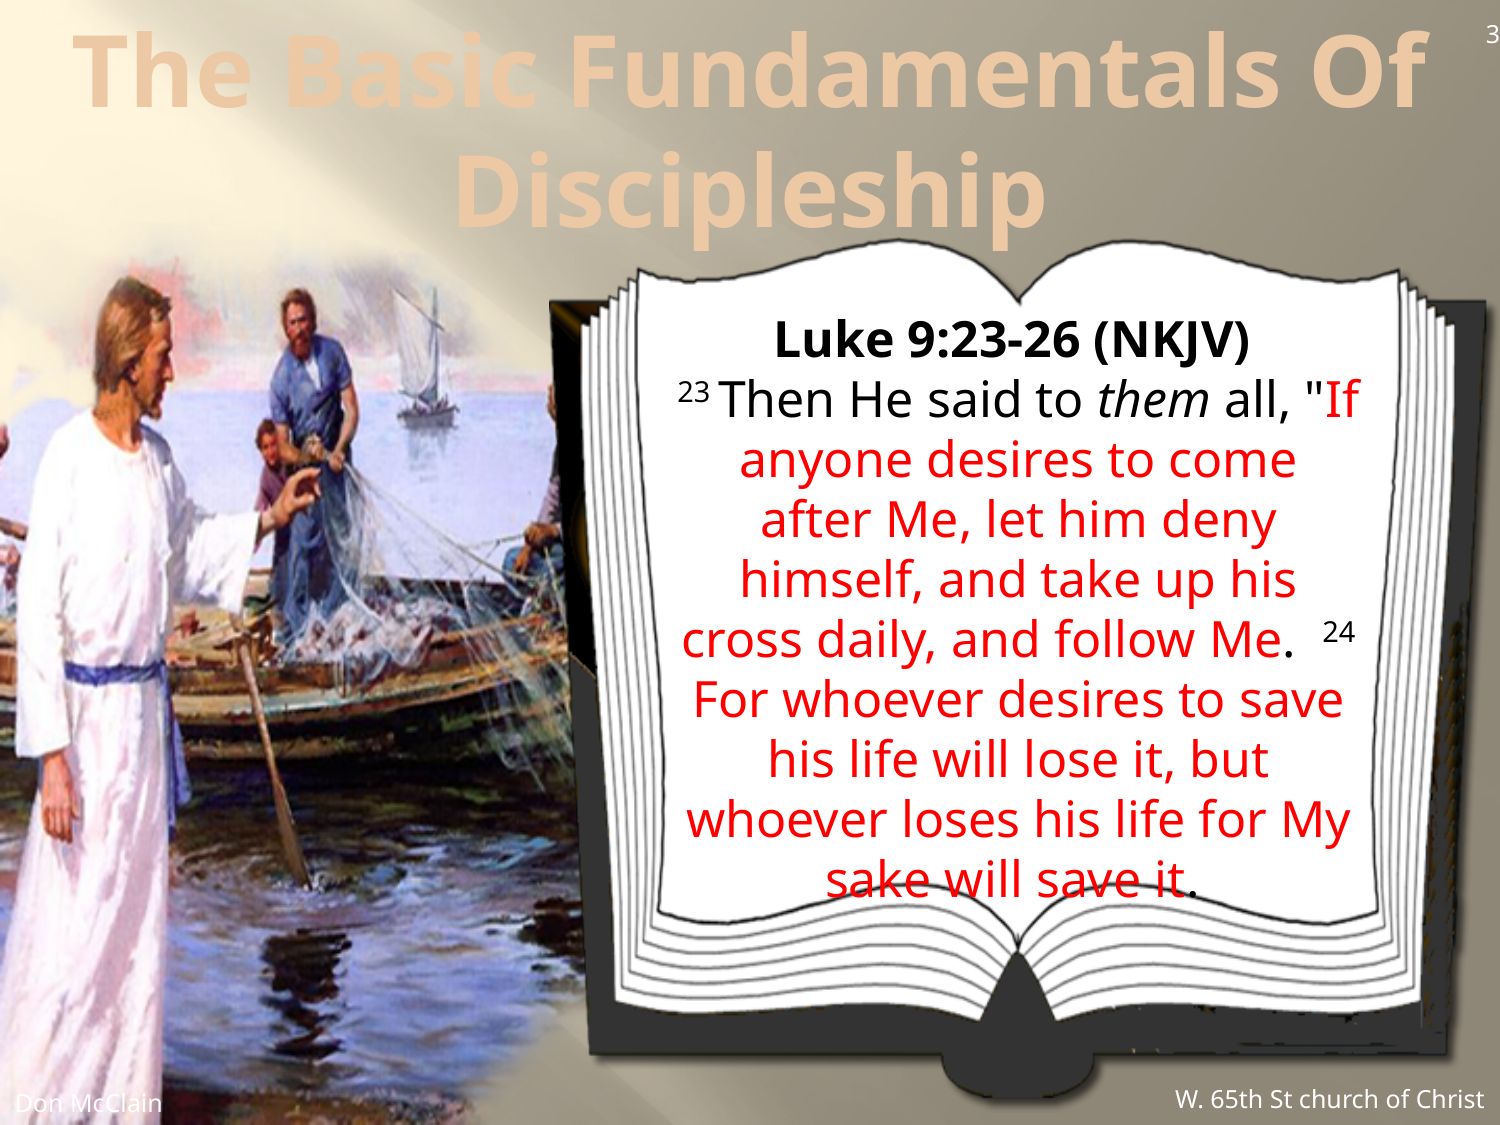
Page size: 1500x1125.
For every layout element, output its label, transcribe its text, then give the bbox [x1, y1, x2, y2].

text_box The Basic Fundamentals Of Discipleship [0, 0, 1500, 237]
slide_number 3 [1374, 0, 1500, 60]
picture [0, 222, 1500, 1125]
